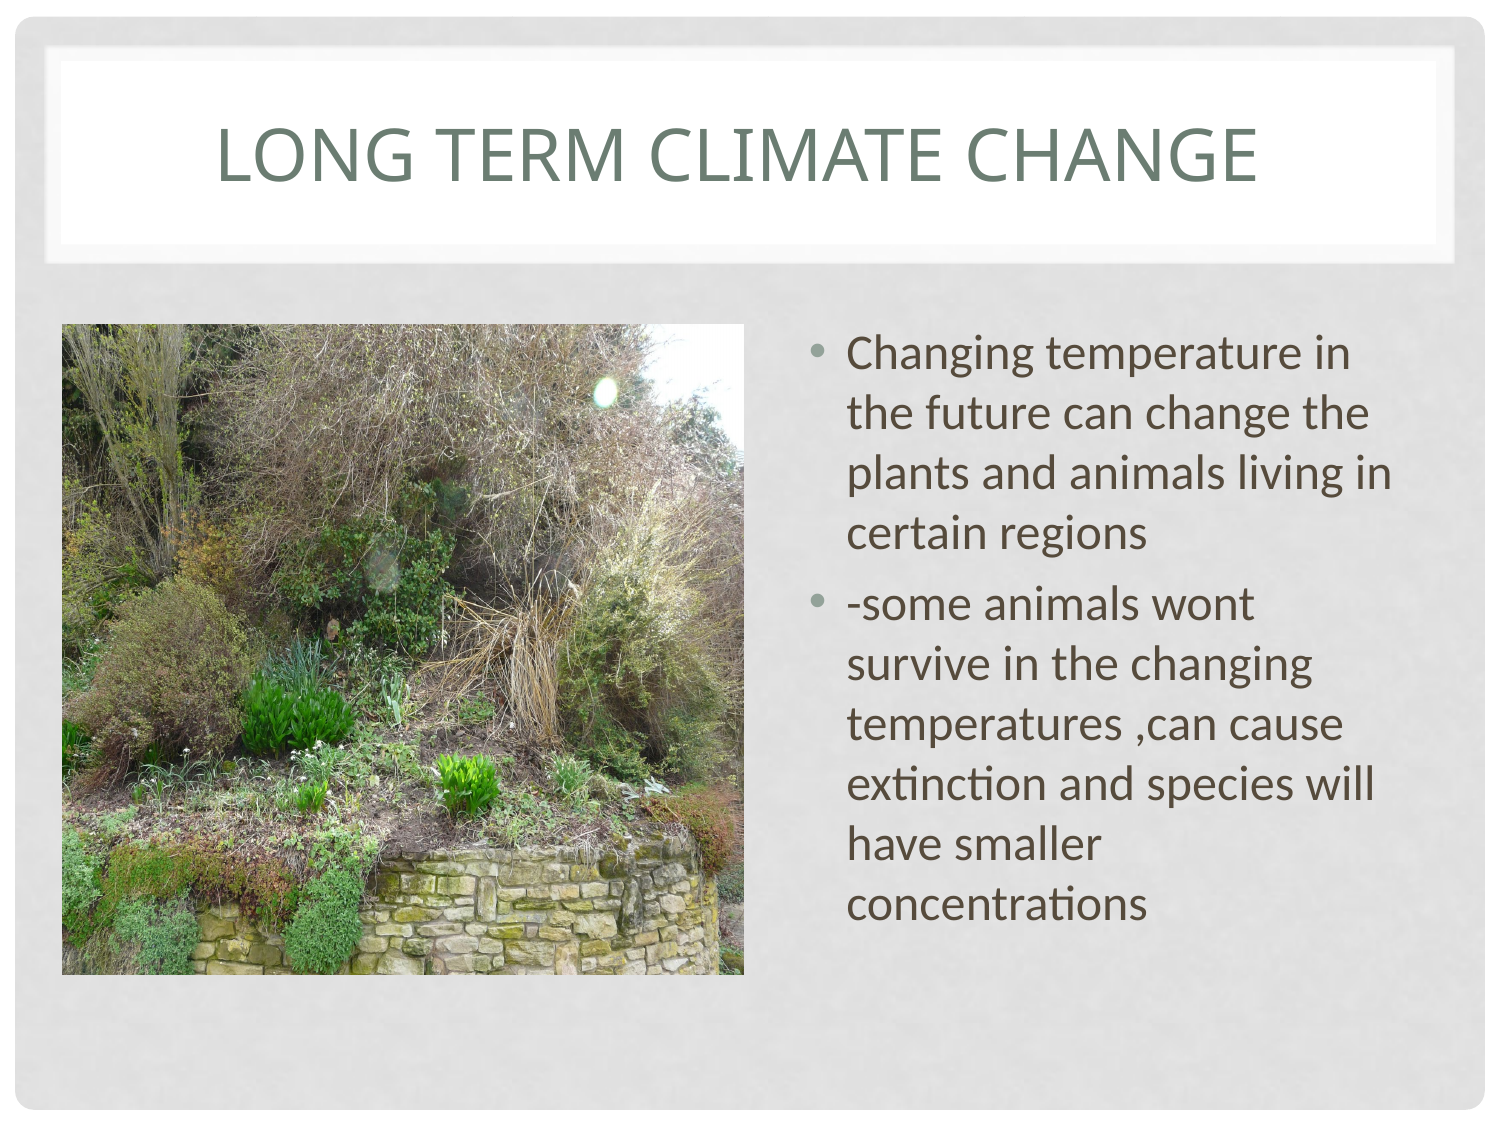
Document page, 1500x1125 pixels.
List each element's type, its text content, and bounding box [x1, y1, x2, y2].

picture [62, 324, 744, 976]
list Changing temperature in the future can change the plants and animals living in certain regions -some animals wont survive in the changing temperatures ,can cause extinction and species will have smaller concentrations [774, 312, 1426, 988]
title Long term climate change [69, 66, 1425, 238]
